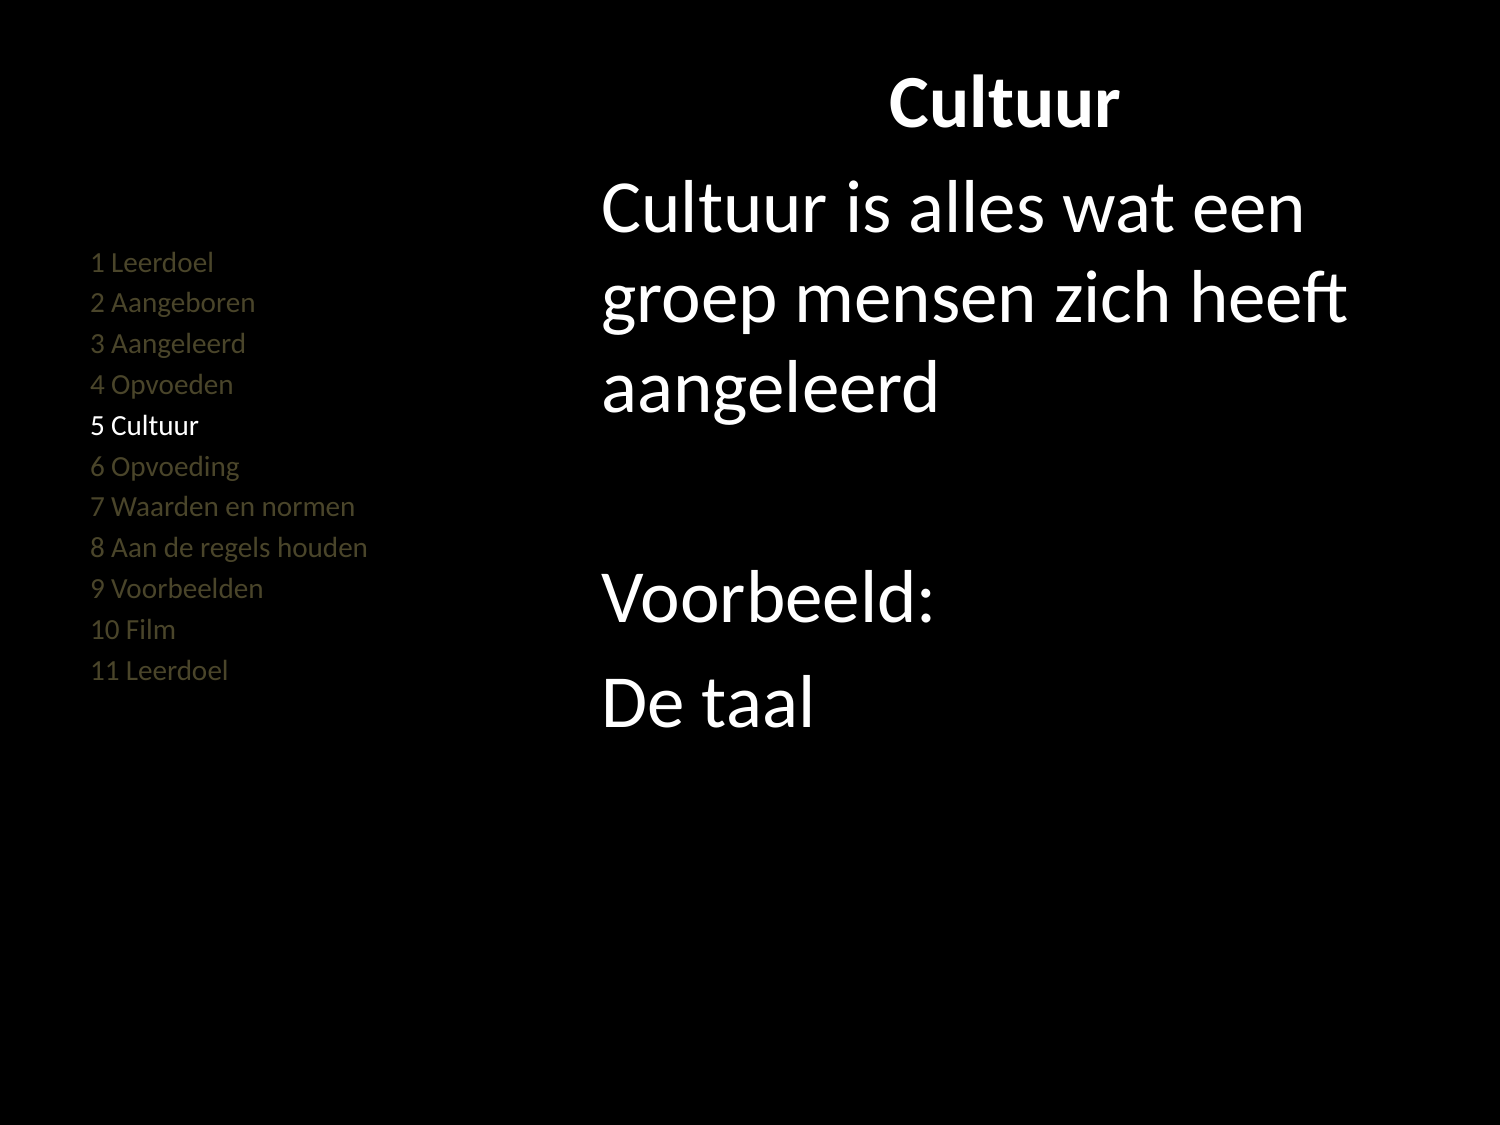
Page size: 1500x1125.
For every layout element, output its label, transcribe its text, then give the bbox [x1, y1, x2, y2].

list 1 Leerdoel 2 Aangeboren 3 Aangeleerd 4 Opvoeden 5 Cultuur 6 Opvoeding 7 Waarden en normen 8 Aan de regels houden 9 Voorbeelden 10 Film 11 Leerdoel [75, 235, 569, 1005]
list Cultuur Cultuur is alles wat een groep mensen zich heeft aangeleerd Voorbeeld: De taal [586, 44, 1425, 1005]
